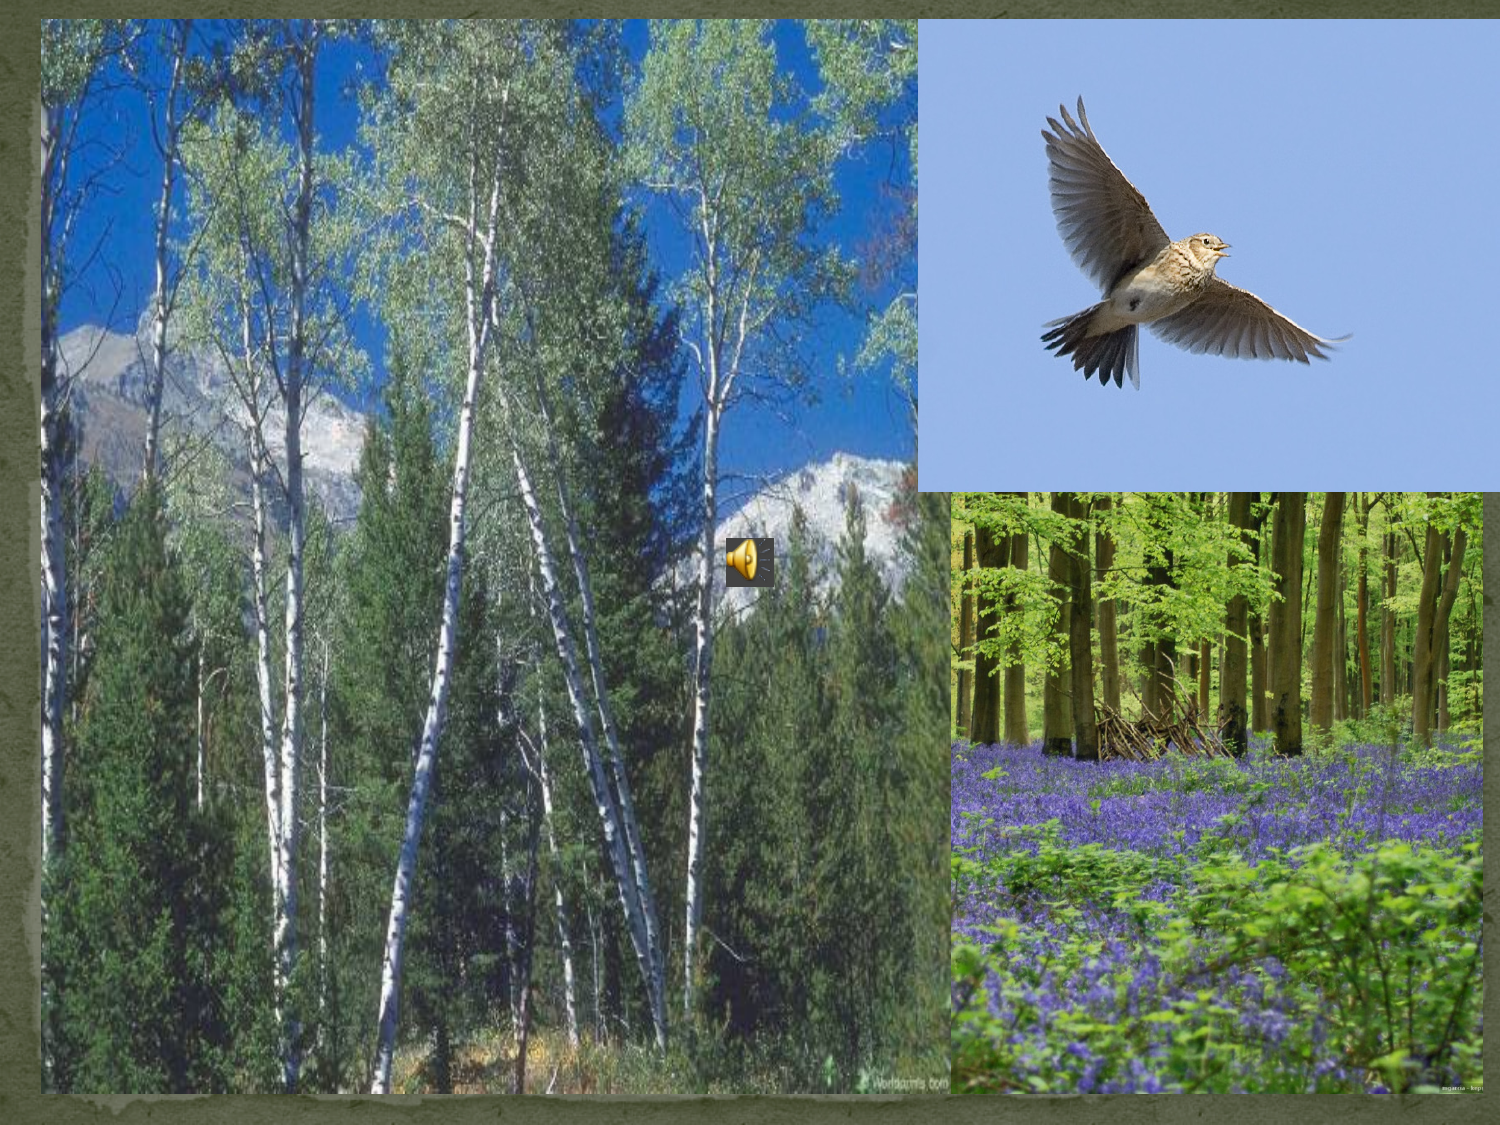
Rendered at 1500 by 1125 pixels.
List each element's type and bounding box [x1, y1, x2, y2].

list [959, 503, 1483, 1094]
picture [41, 19, 1500, 1094]
